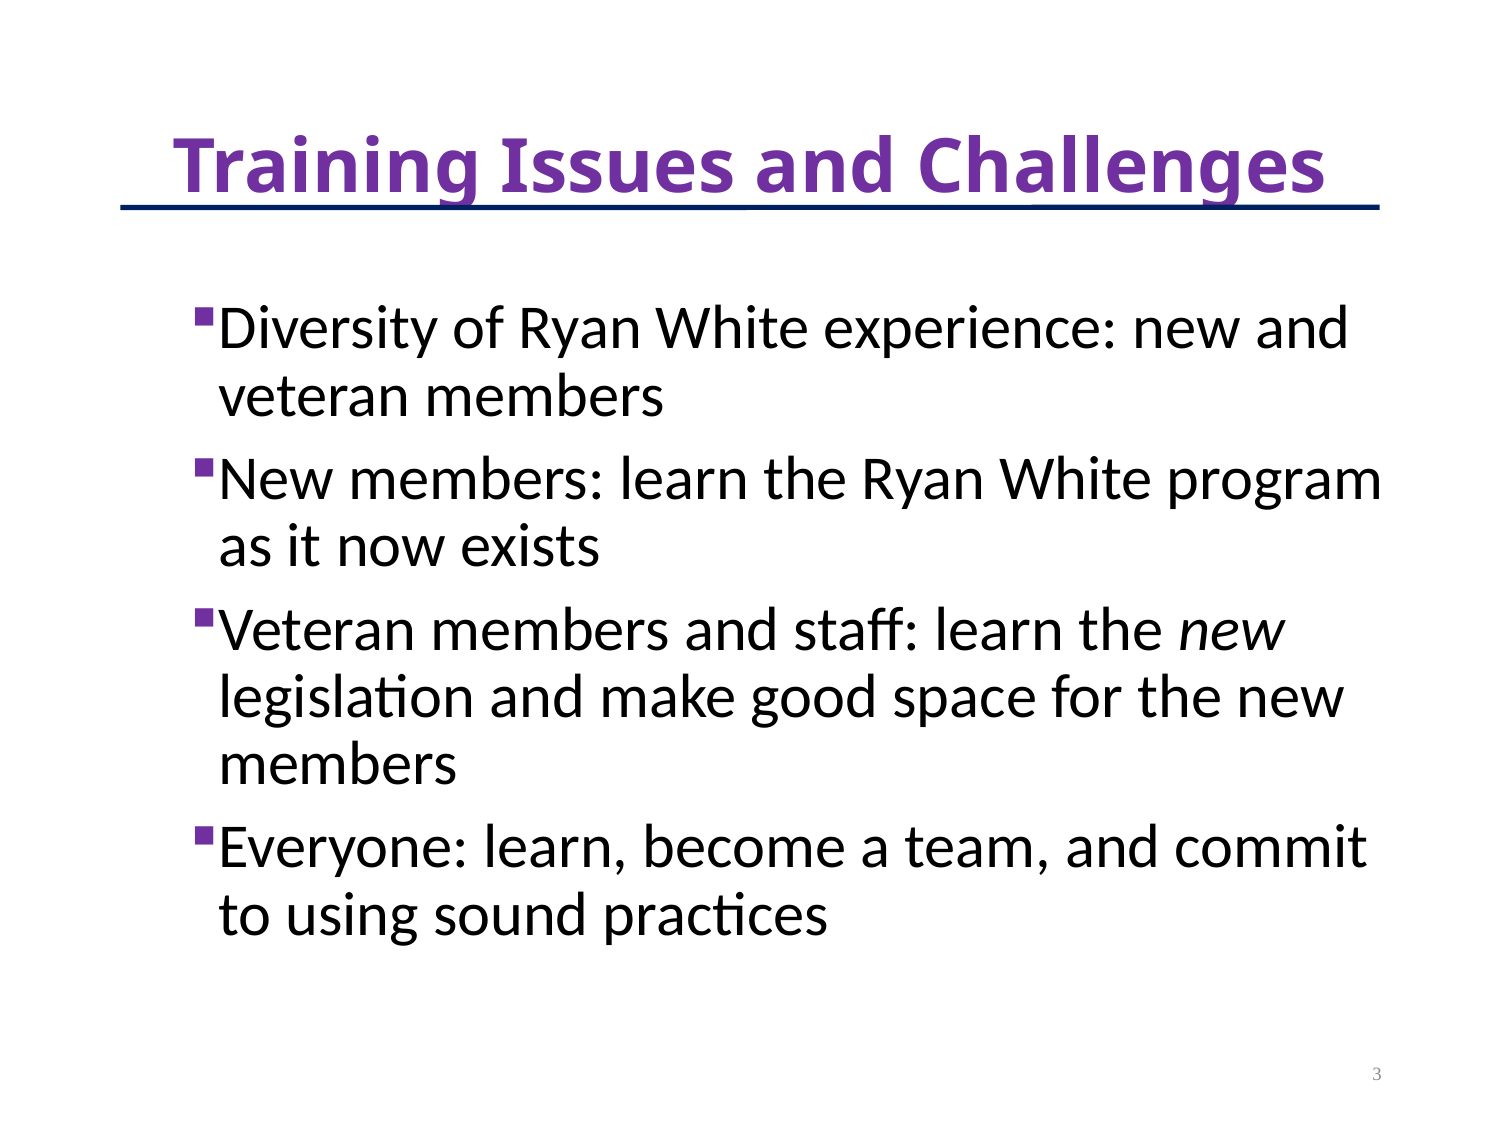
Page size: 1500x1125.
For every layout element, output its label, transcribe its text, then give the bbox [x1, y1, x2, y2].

list Diversity of Ryan White experience: new and veteran members New members: learn the Ryan White program as it now exists Veteran members and staff: learn the new legislation and make good space for the new members Everyone: learn, become a team, and commit to using sound practices [174, 287, 1450, 963]
slide_number 3 [1059, 1042, 1397, 1103]
title Training Issues and Challenges [103, 59, 1397, 278]
